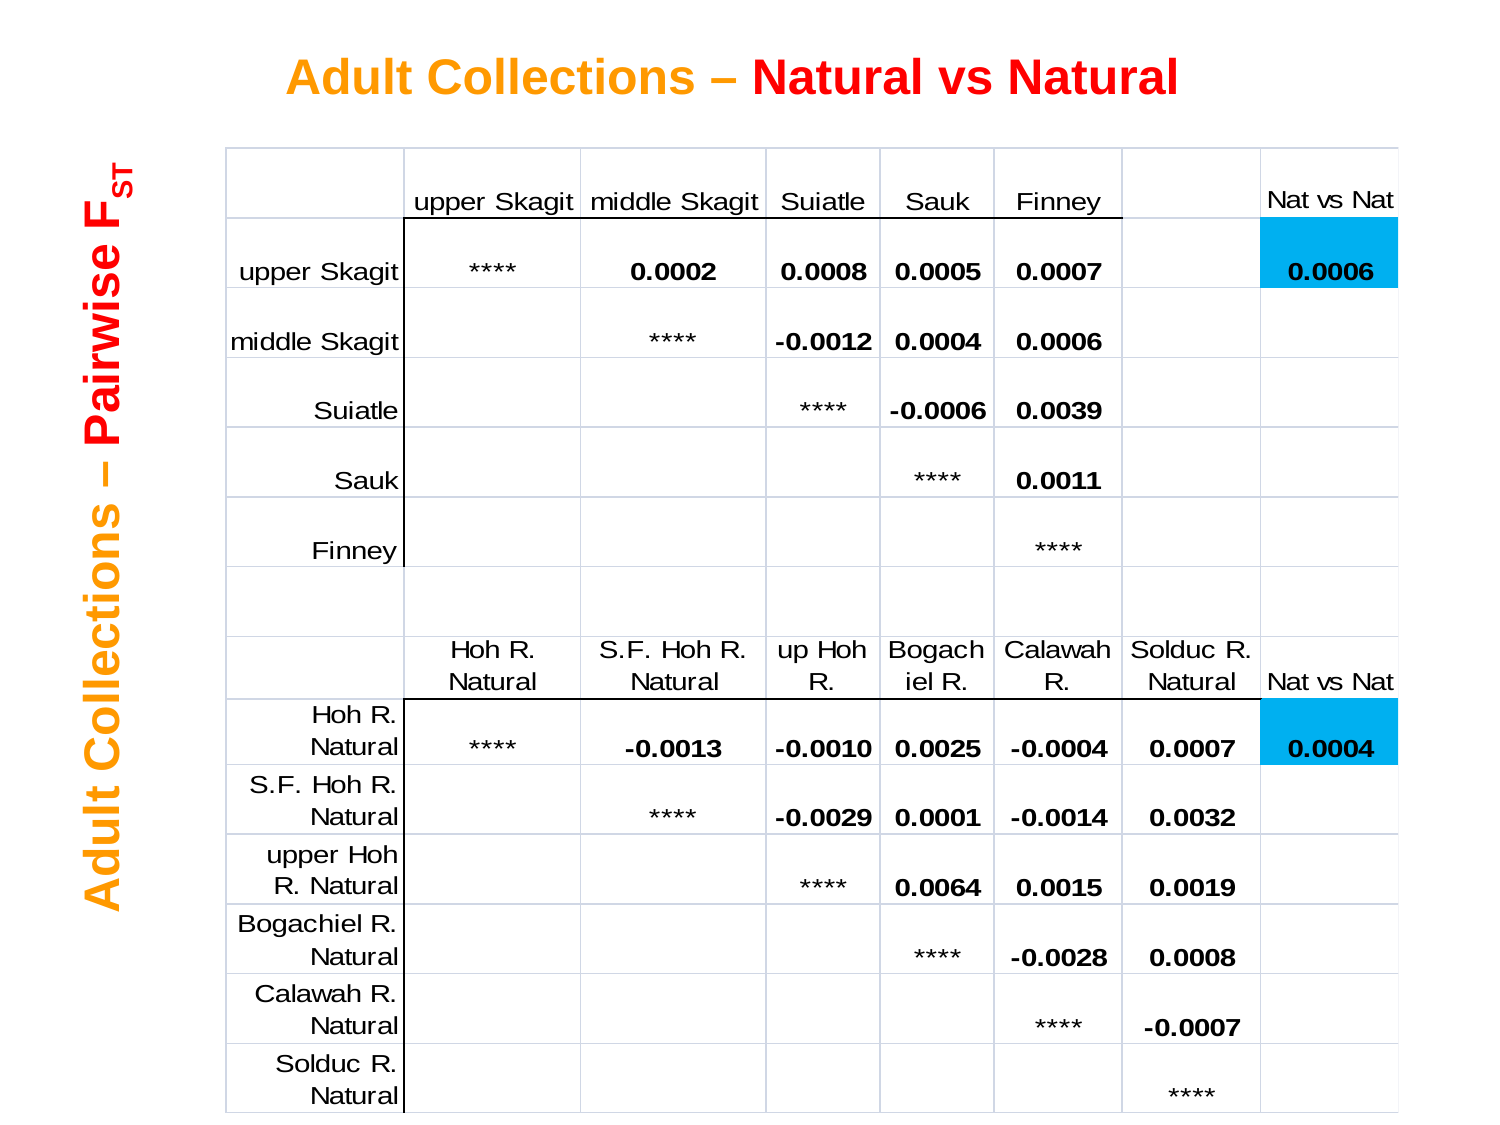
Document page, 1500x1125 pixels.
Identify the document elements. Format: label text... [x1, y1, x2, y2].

picture [224, 147, 1401, 1115]
text_box Adult Collections – Pairwise FST [62, 147, 146, 929]
text_box Adult Collections – Natural vs Natural [270, 37, 1195, 113]
